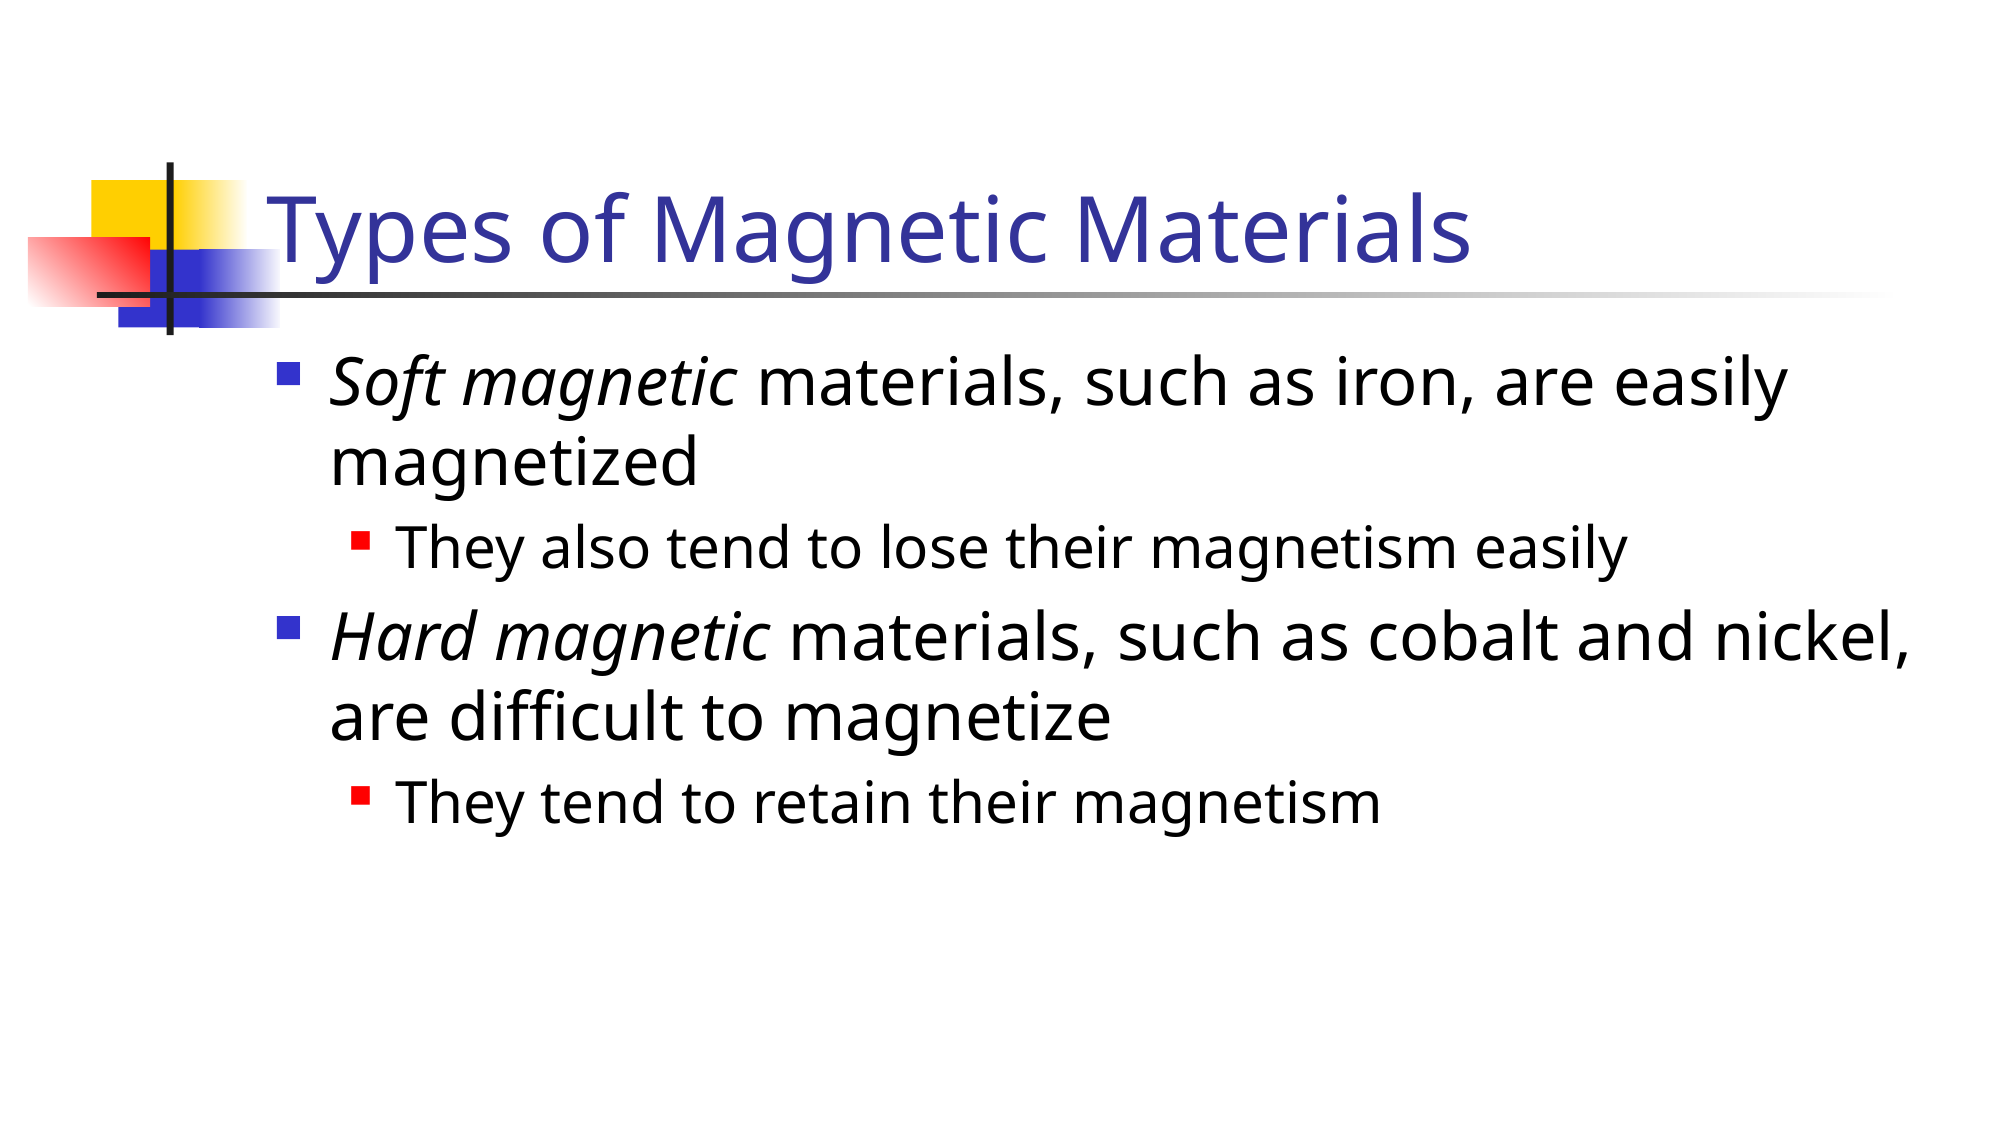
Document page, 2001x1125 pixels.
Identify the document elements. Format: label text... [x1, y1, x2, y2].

title Types of Magnetic Materials [251, 101, 1957, 289]
list Soft magnetic materials, such as iron, are easily magnetized They also tend to lose their magnetism easily Hard magnetic materials, such as cobalt and nickel, are difficult to magnetize They tend to retain their magnetism [258, 330, 1959, 1007]
